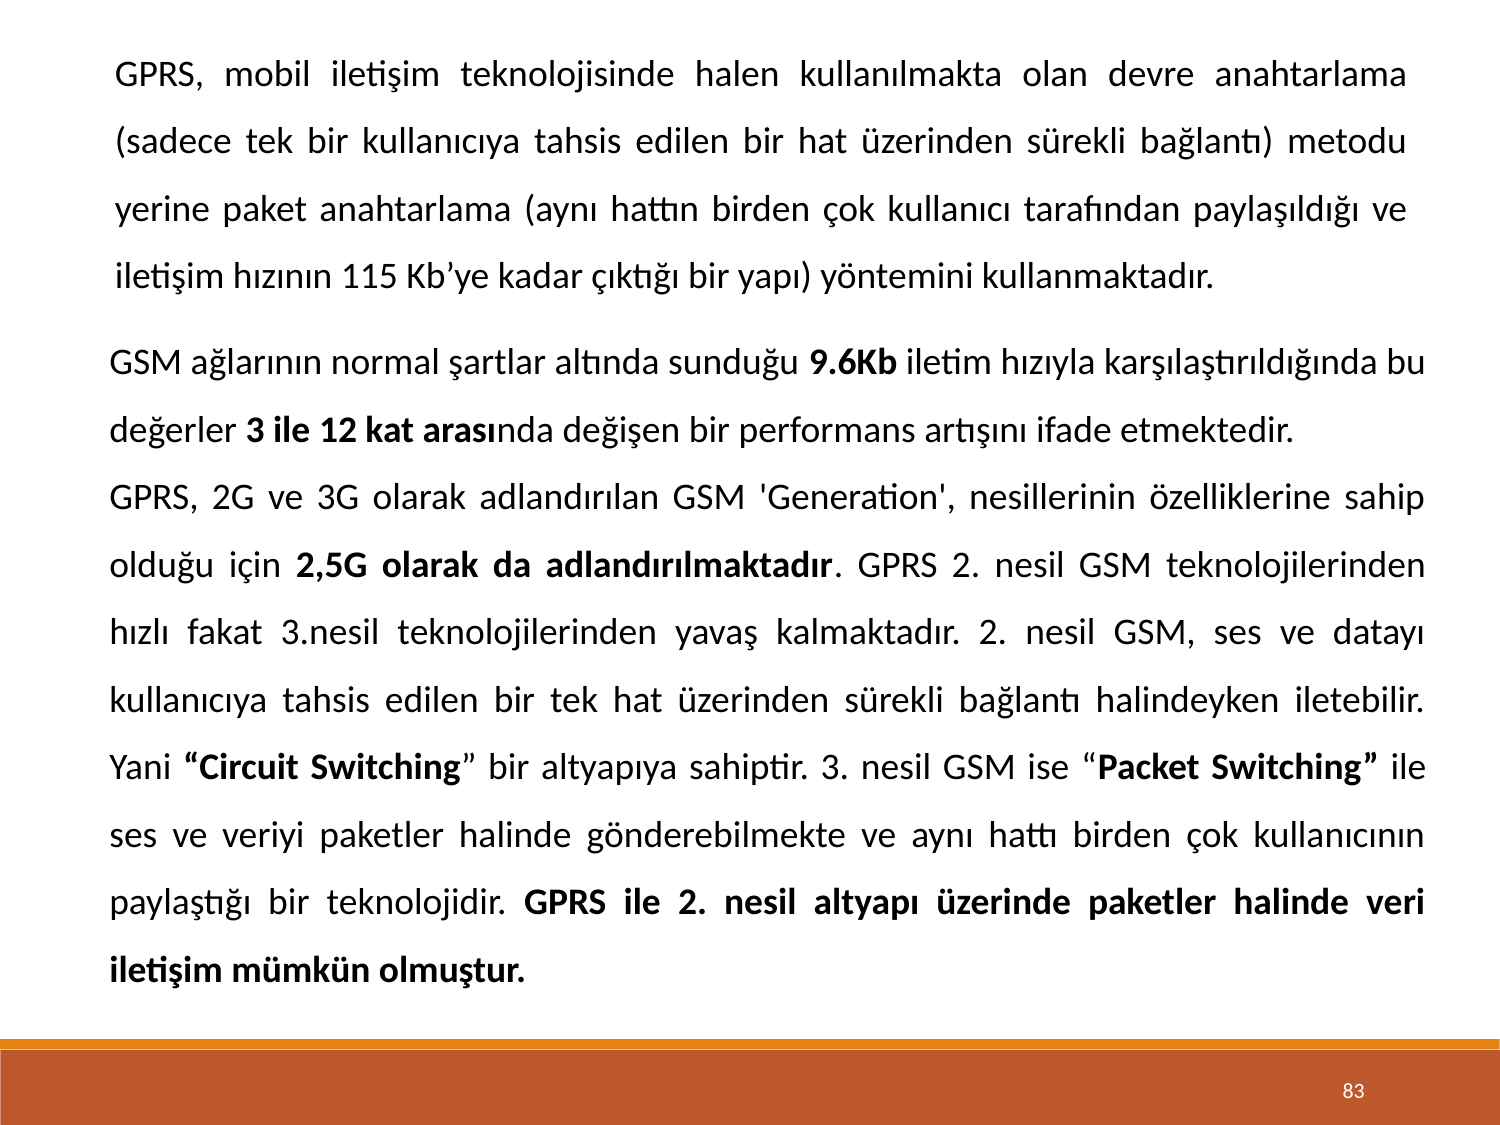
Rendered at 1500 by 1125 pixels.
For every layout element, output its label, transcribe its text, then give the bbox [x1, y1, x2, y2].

slide_number 83 [1218, 1059, 1380, 1120]
text_box GSM ağlarının normal şartlar altında sunduğu 9.6Kb iletim hızıyla karşılaştırıldığında bu değerler 3 ile 12 kat arasında değişen bir performans artışını ifade etmektedir. GPRS, 2G ve 3G olarak adlandırılan GSM 'Generation', nesillerinin özelliklerine sahip olduğu için 2,5G olarak da adlandırılmaktadır. GPRS 2. nesil GSM teknolojilerinden hızlı fakat 3.nesil teknolojilerinden yavaş kalmaktadır. 2. nesil GSM, ses ve datayı kullanıcıya tahsis edilen bir tek hat üzerinden sürekli bağlantı halindeyken iletebilir. Yani “Circuit Switching” bir altyapıya sahiptir. 3. nesil GSM ise “Packet Switching” ile ses ve veriyi paketler halinde gönderebilmekte ve aynı hattı birden çok kullanıcının paylaştığı bir teknolojidir. GPRS ile 2. nesil altyapı üzerinde paketler halinde veri iletişim mümkün olmuştur. [94, 307, 1442, 1043]
text_box GPRS, mobil iletişim teknolojisinde halen kullanılmakta olan devre anahtarlama (sadece tek bir kullanıcıya tahsis edilen bir hat üzerinden sürekli bağlantı) metodu yerine paket anahtarlama (aynı hattın birden çok kullanıcı tarafından paylaşıldığı ve iletişim hızının 115 Kb’ye kadar çıktığı bir yapı) yöntemini kullanmaktadır. [100, 19, 1424, 304]
